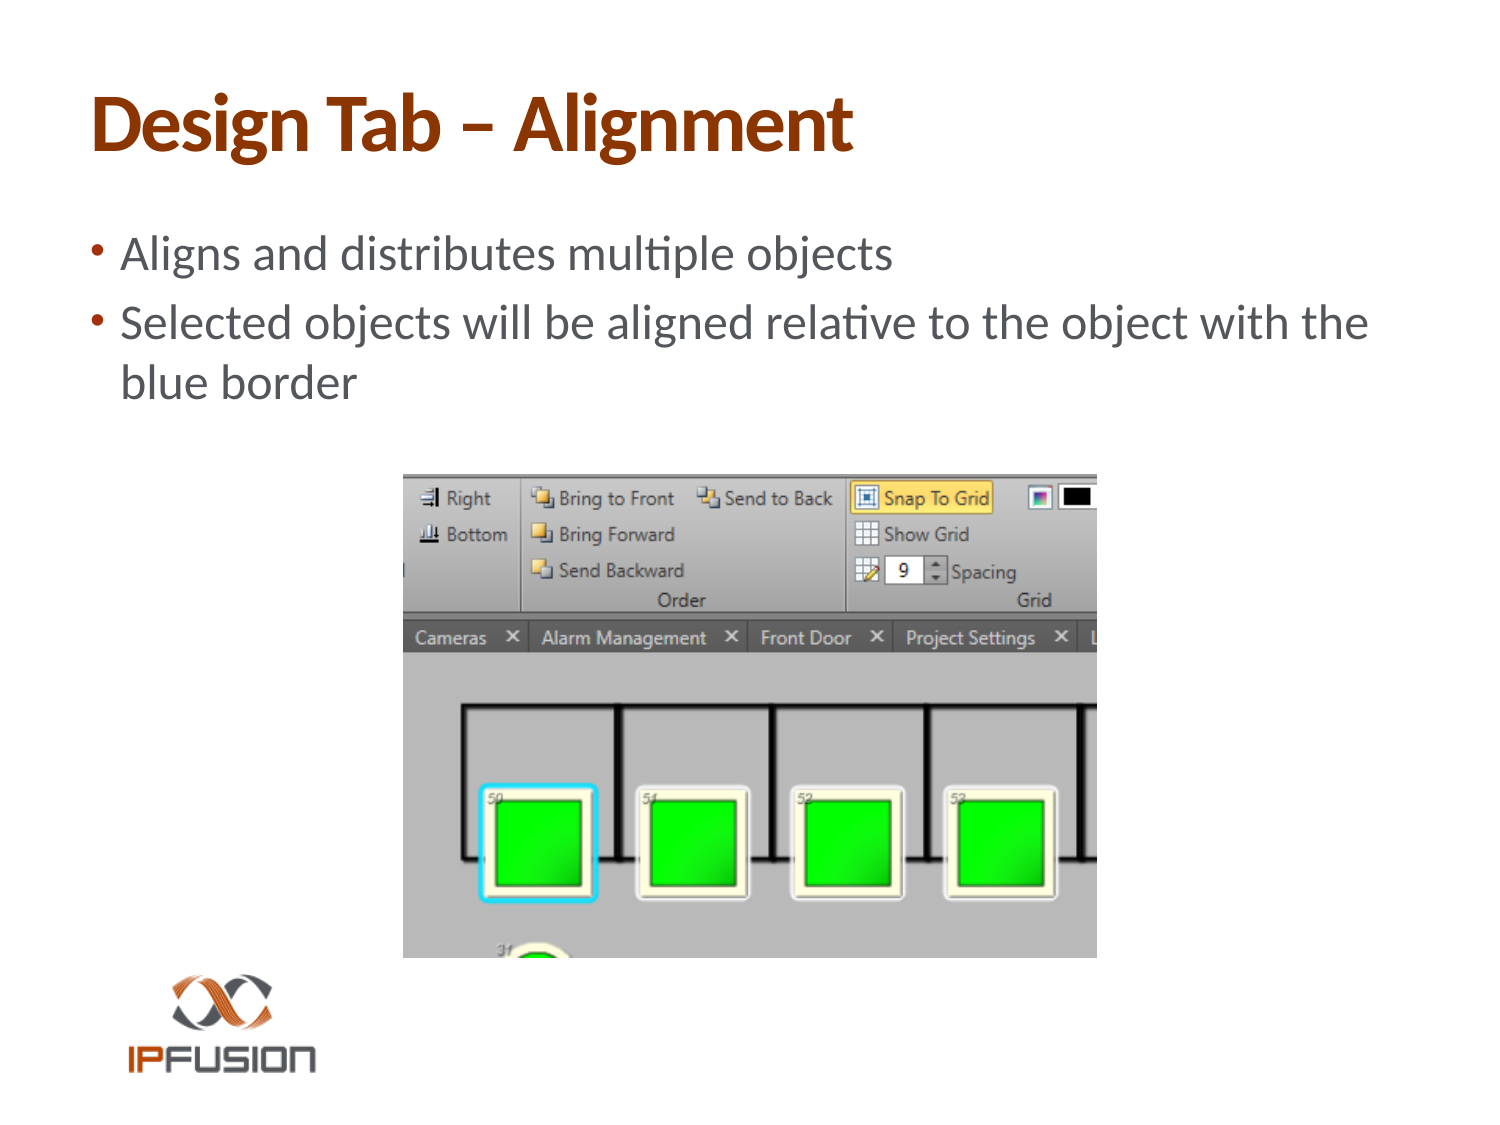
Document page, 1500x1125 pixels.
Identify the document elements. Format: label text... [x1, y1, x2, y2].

title Design Tab – Alignment [75, 35, 1425, 200]
picture [402, 474, 1098, 959]
picture [112, 1050, 332, 1073]
list Aligns and distributes multiple objects Selected objects will be aligned relative to the object with the blue border [75, 212, 1425, 1050]
